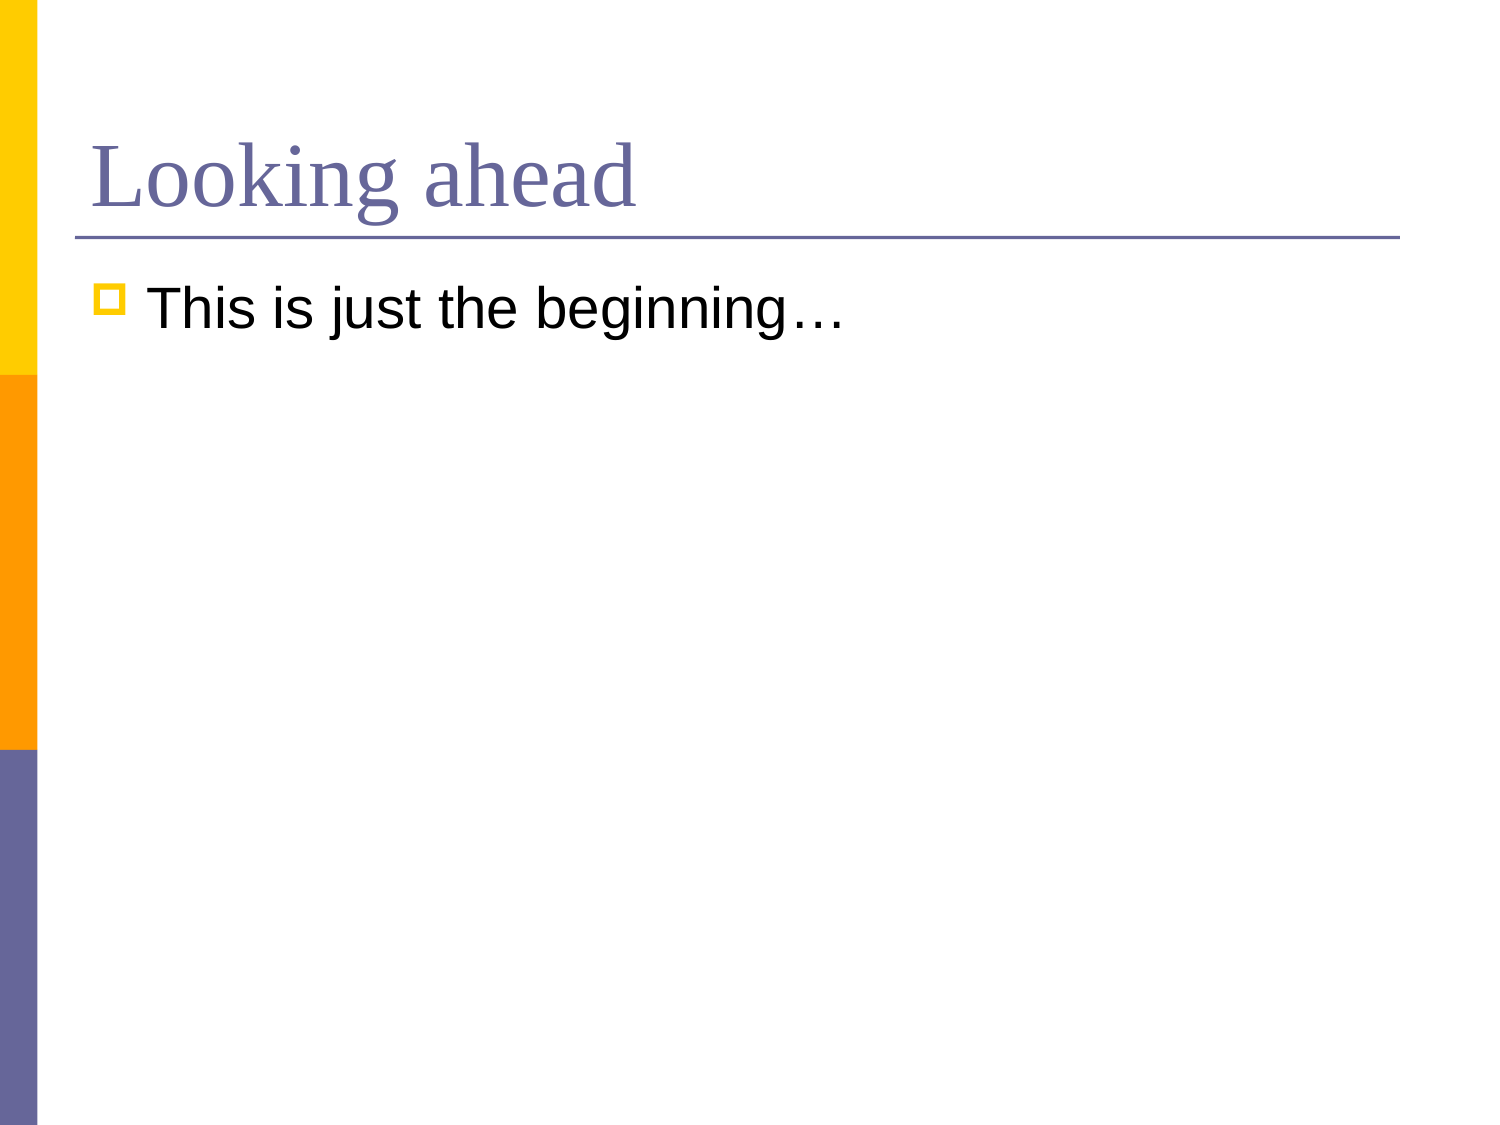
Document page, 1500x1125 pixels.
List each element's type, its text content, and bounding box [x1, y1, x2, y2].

list This is just the beginning… [75, 262, 1425, 1006]
title Looking ahead [75, 45, 1425, 233]
